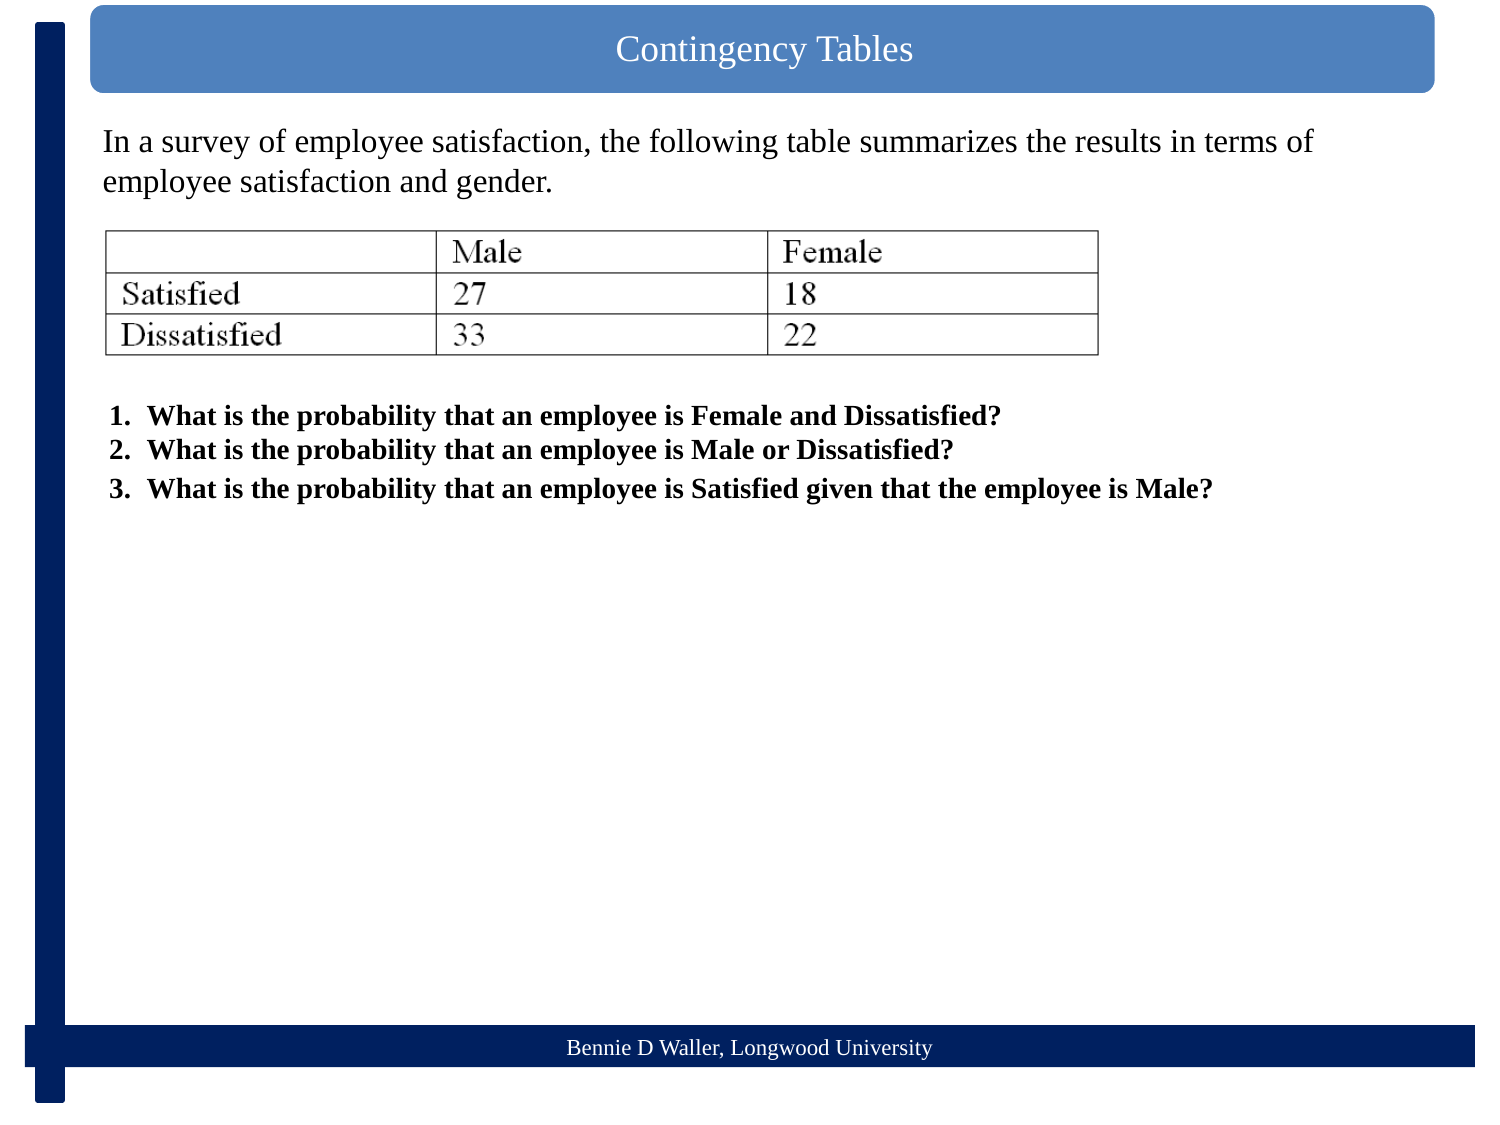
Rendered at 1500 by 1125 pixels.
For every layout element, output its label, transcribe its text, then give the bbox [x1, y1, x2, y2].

text_box In a survey of employee satisfaction, the following table summarizes the results in terms of employee satisfaction and gender. [87, 111, 1338, 247]
picture [99, 224, 1104, 363]
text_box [87, 2, 1438, 96]
text_box What is the probability that an employee is Female and Dissatisfied? What is the probability that an employee is Male or Dissatisfied? What is the probability that an employee is Satisfied given that the employee is Male? [94, 388, 1425, 513]
